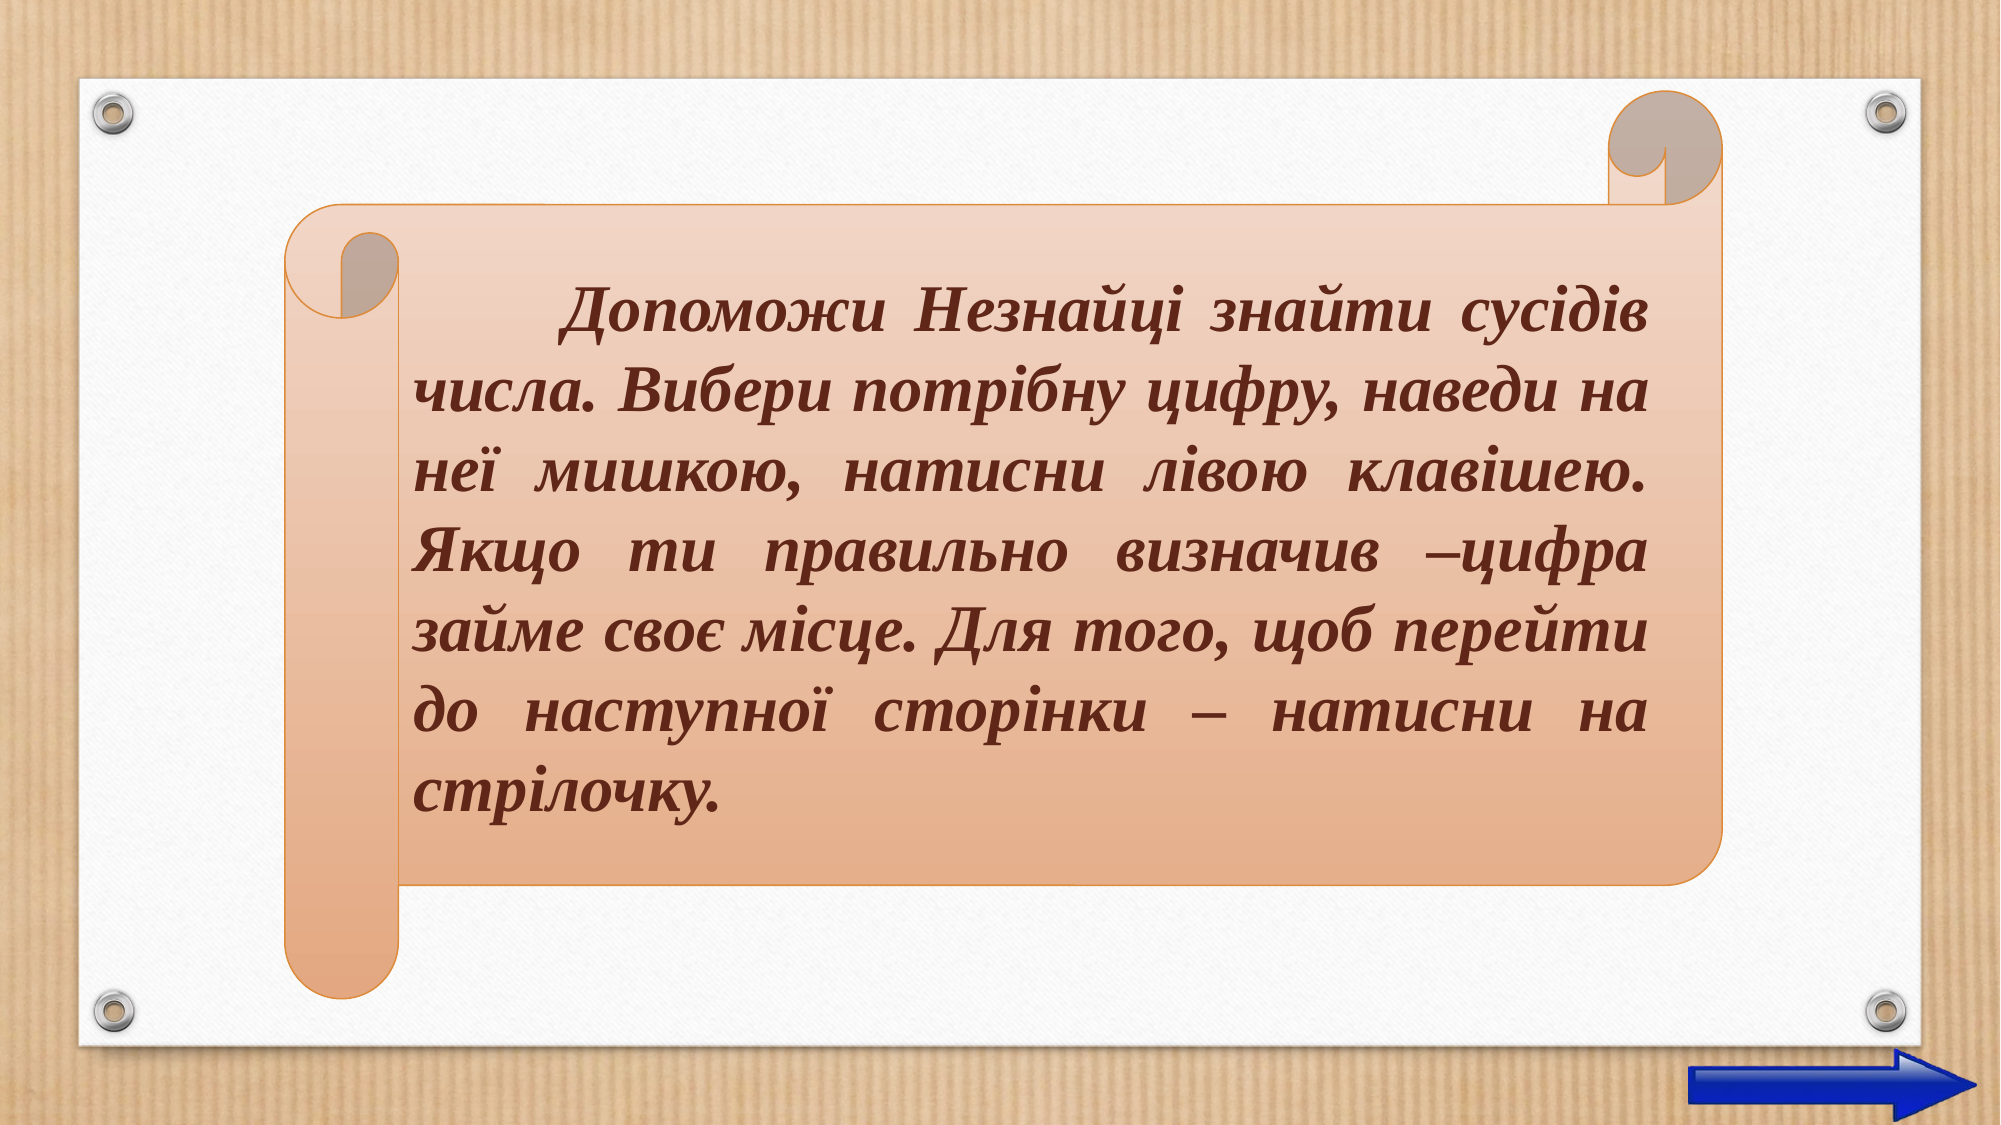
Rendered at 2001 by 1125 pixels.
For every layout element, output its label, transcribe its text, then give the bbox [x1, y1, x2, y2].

picture [0, 0, 2001, 1125]
text_box Допоможи Незнайці знайти сусідів числа. Вибери потрібну цифру, наведи на неї мишкою, натисни лівою клавішею. Якщо ти правильно визначив –цифра займе своє місце. Для того, щоб перейти до наступної сторінки – натисни на стрілочку. [283, 90, 1723, 1000]
